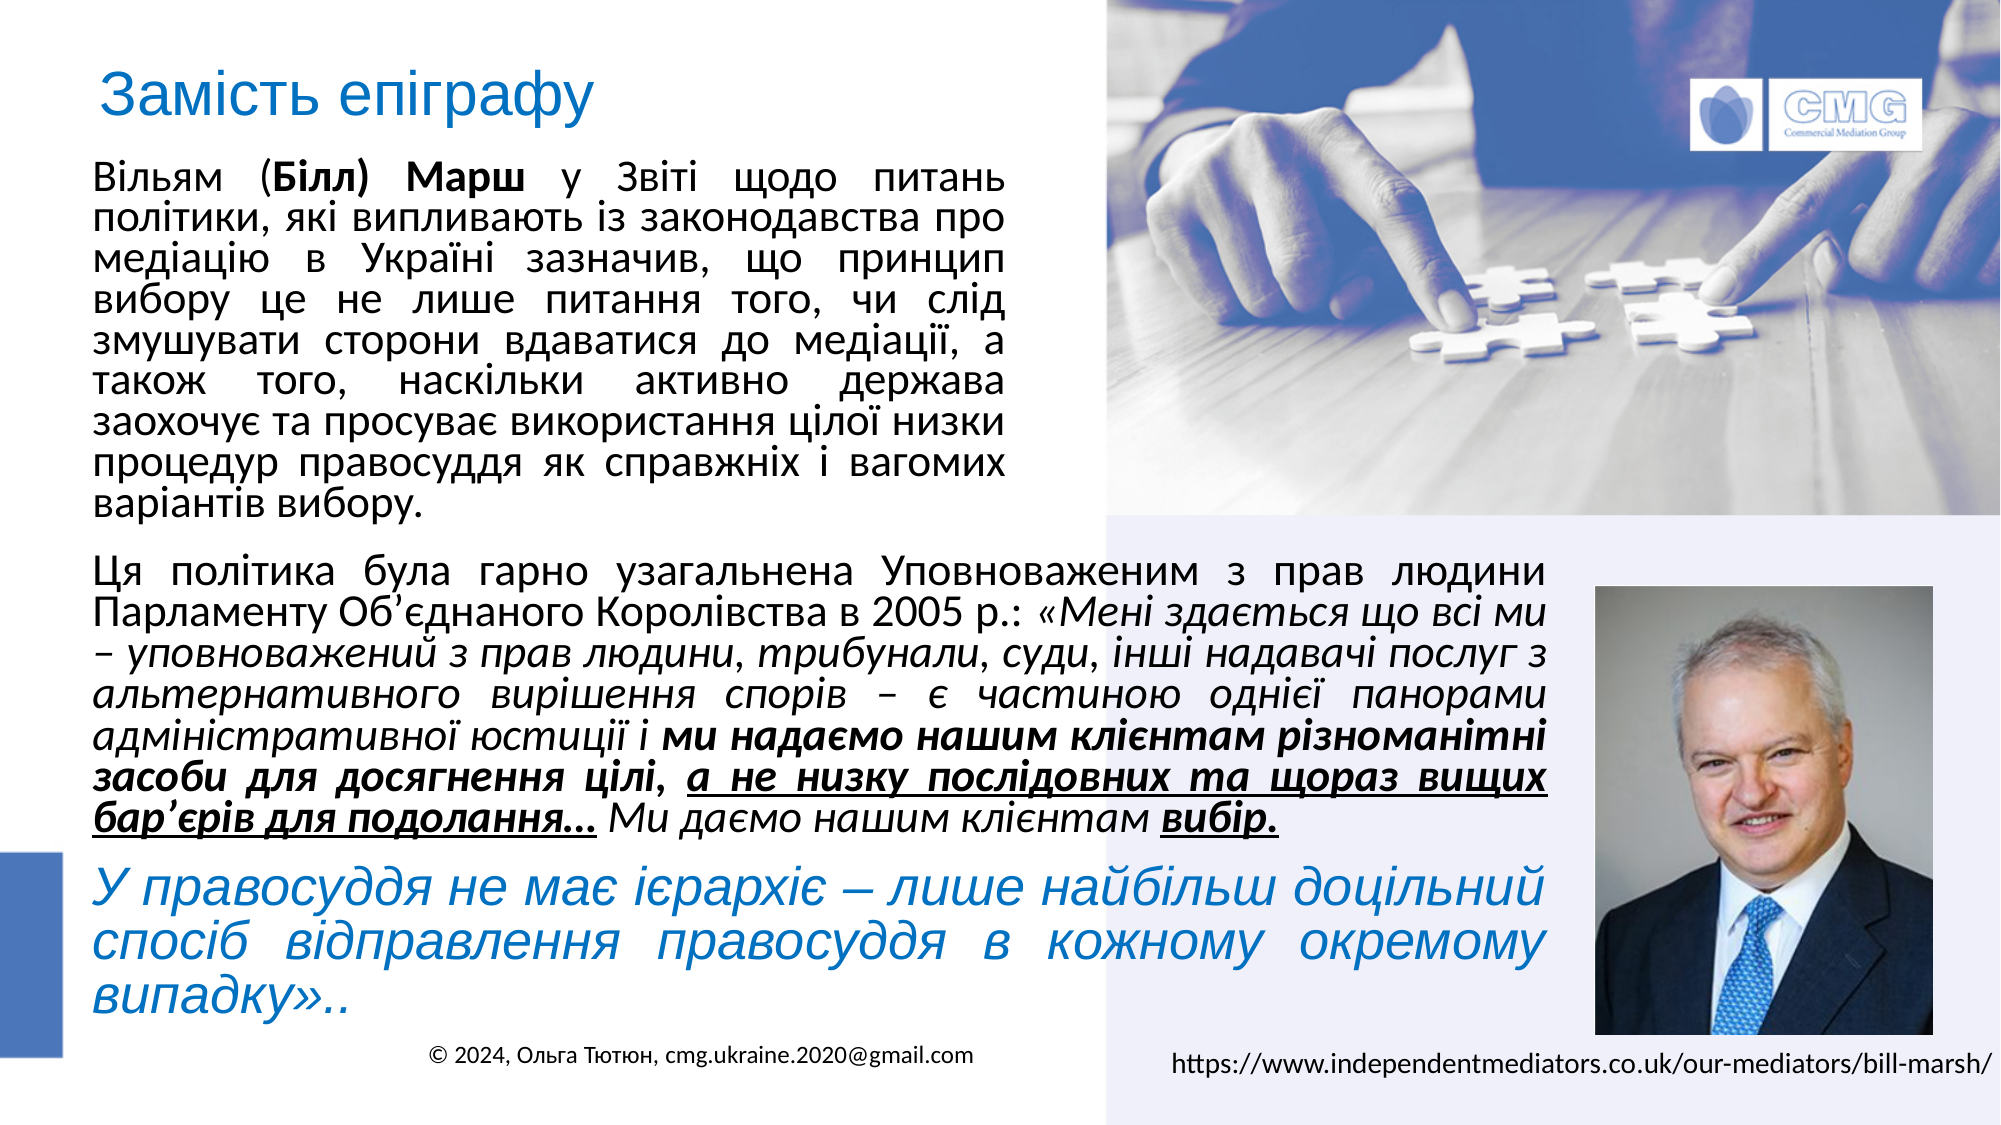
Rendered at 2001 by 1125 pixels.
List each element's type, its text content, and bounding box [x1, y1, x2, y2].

list Ця політика була гарно узагальнена Уповноваженим з прав людини Парламенту Об’єднаного Королівства в 2005 р.: «Мені здається що всі ми – уповноважений з прав людини, трибунали, суди, інші надавачі послуг з альтернативного вирішення спорів – є частиною однієї панорами адміністративної юстиції і ми надаємо нашим клієнтам різноманітні засоби для досягнення цілі, а не низку послідовних та щораз вищих бар’єрів для подолання… Ми даємо нашим клієнтам вибір. У правосуддя не має ієрархіє – лише найбільш доцільний спосіб відправлення правосуддя в кожному окремому випадку».. [77, 544, 1563, 1038]
text_box Замість епіграфу [84, 65, 695, 141]
picture [0, 0, 2001, 1125]
list Вільям (Білл) Марш у Звіті щодо питань політики, які випливають із законодавства про медіацію в Україні зазначив, що принцип вибору це не лише питання того, чи слід змушувати сторони вдаватися до медіації, а також того, наскільки активно держава заохочує та просуває використання цілої низки процедур правосуддя як справжніх і вагомих варіантів вибору. [77, 151, 1021, 535]
text_box https://www.independentmediators.co.uk/our-mediators/bill-marsh/ [1156, 1037, 2000, 1087]
